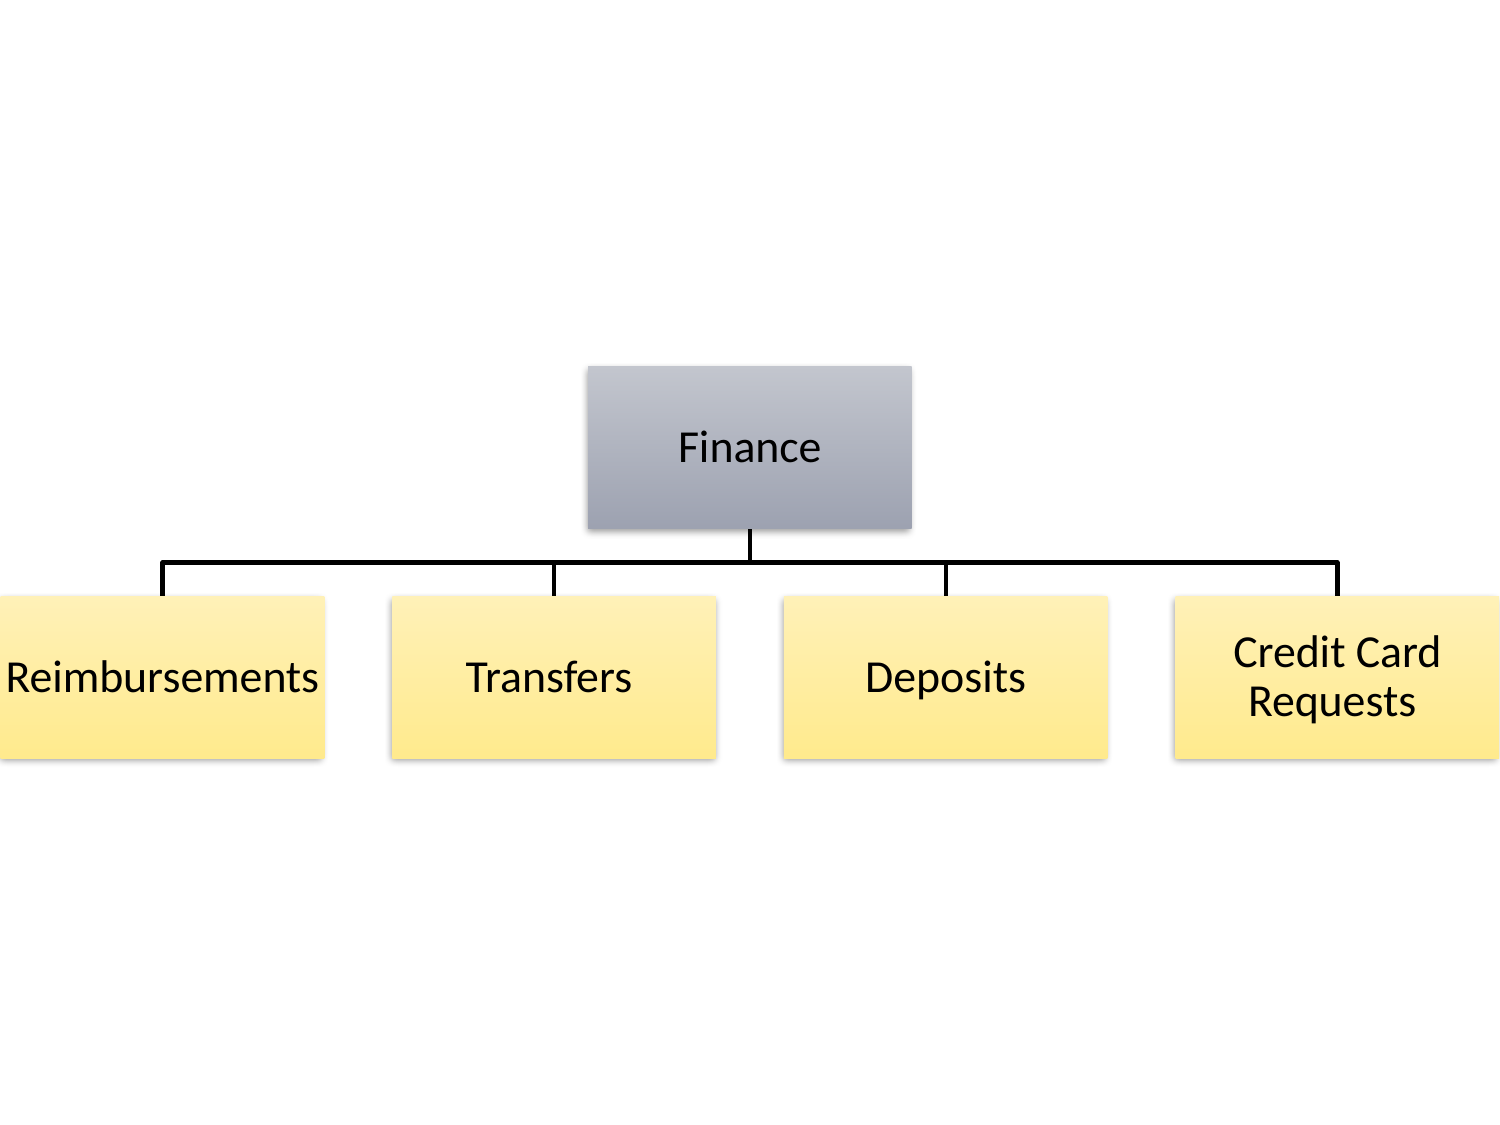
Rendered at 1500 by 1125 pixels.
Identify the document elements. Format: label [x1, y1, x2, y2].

text_box [0, 0, 1500, 1125]
